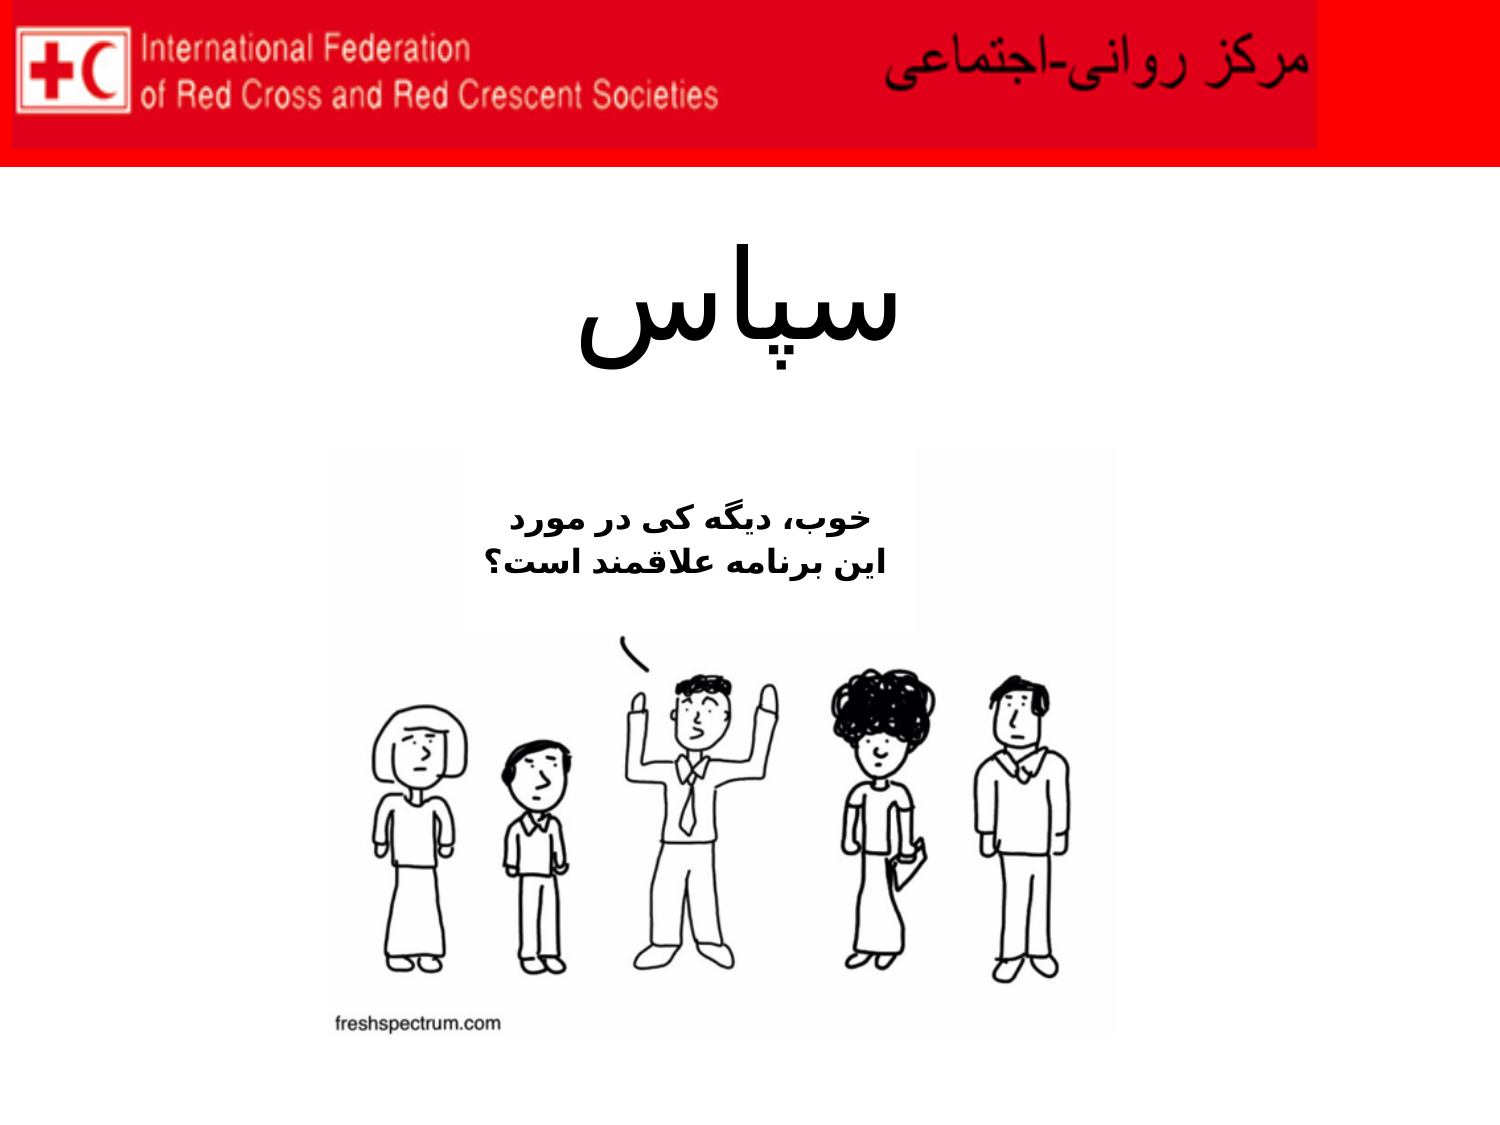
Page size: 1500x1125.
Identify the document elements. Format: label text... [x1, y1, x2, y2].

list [324, 444, 1117, 1039]
title سپاس [64, 196, 1416, 385]
picture [0, 0, 1500, 167]
